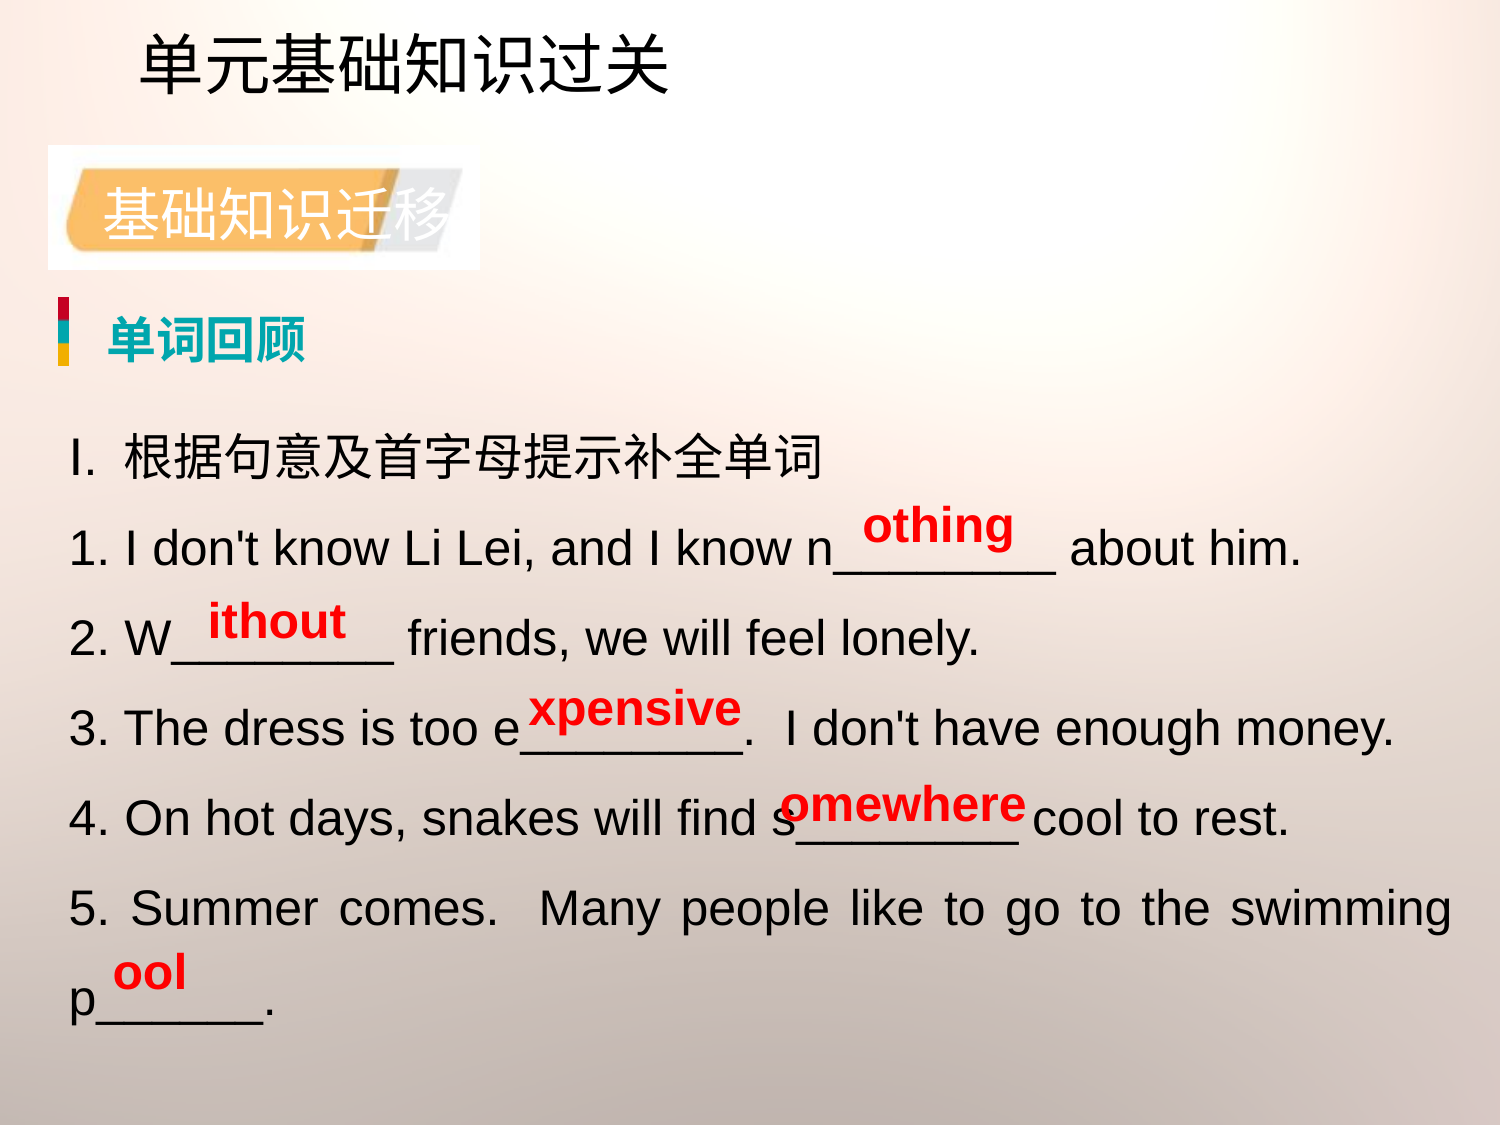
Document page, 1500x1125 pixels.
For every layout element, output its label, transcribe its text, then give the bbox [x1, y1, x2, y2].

text_box 单词回顾 [91, 271, 333, 376]
text_box xpensive [513, 668, 757, 744]
text_box ithout [192, 580, 362, 656]
text_box othing [847, 484, 1030, 560]
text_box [48, 145, 480, 270]
text_box omewhere [764, 764, 1042, 839]
text_box Ⅰ. 根据句意及首字母提示补全单词 1. I don't know Li Lei, and I know n________ about him. 2. W________ friends, we will feel lonely. 3. The dress is too e________. I don't have enough money. 4. On hot days, snakes will find s________ cool to rest. 5. Summer comes. Many people like to go to the swimming p______. [54, 387, 1468, 1033]
text_box 单元基础知识过关 [122, 15, 860, 110]
text_box ool [97, 932, 203, 1008]
picture [0, 0, 1500, 1125]
